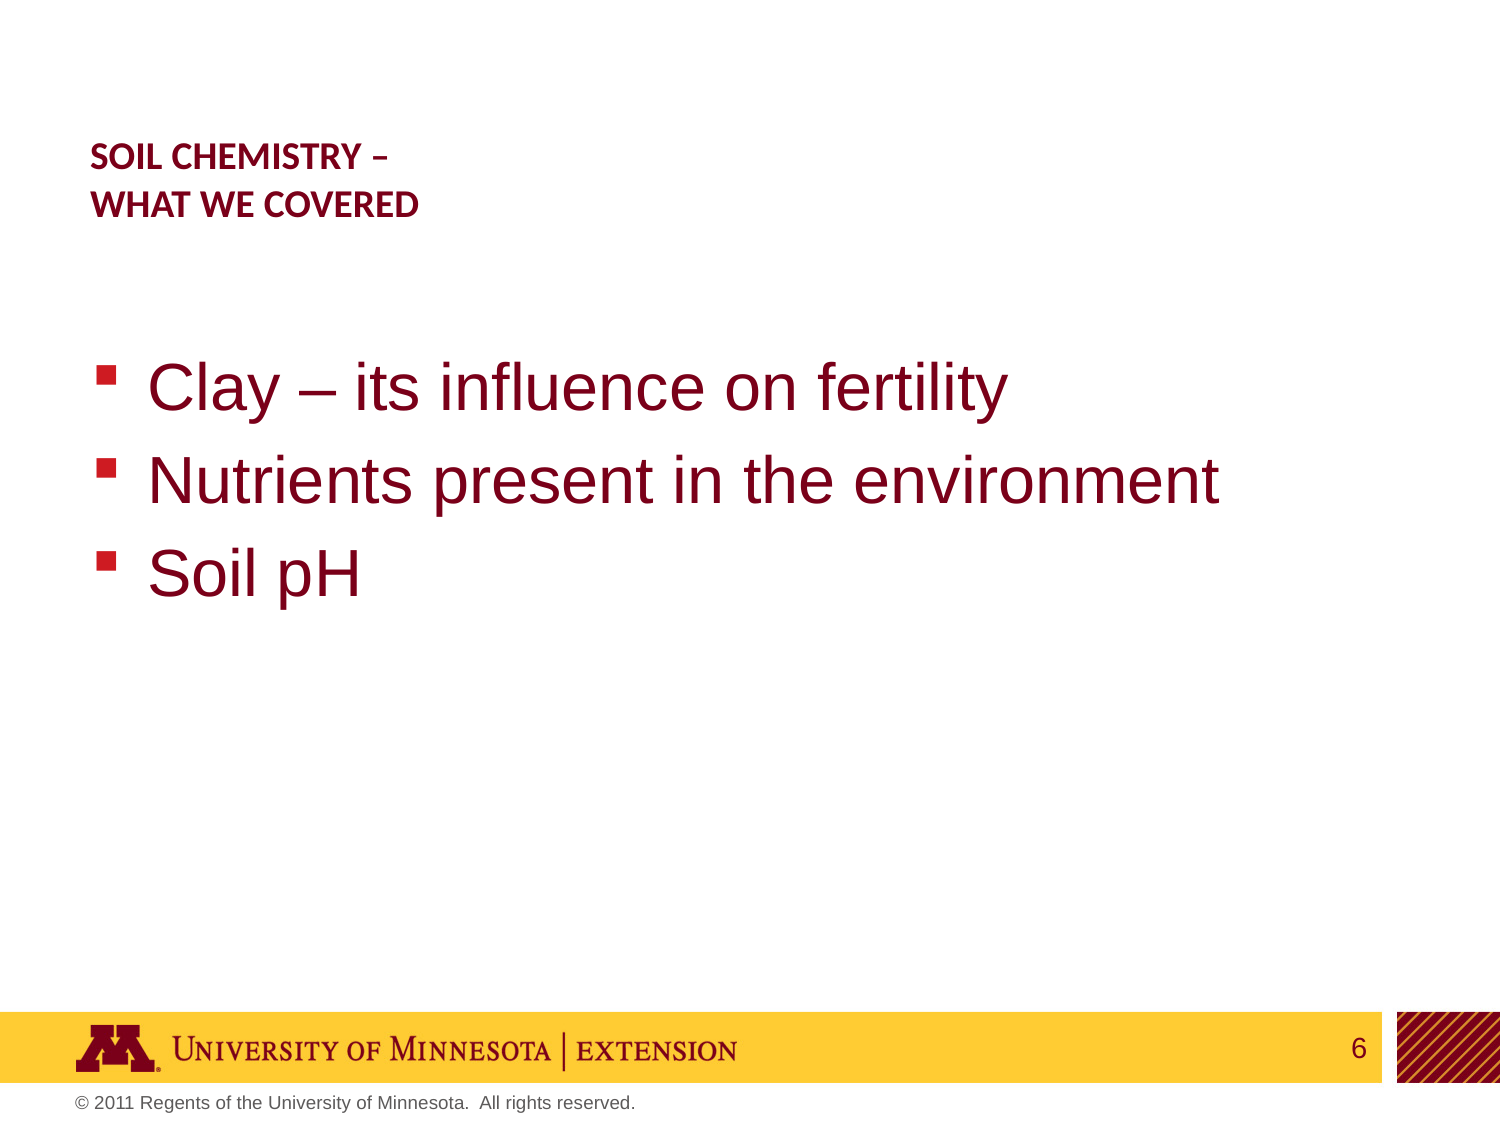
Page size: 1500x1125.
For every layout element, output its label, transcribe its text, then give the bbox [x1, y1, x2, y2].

picture [0, 0, 1500, 1125]
title Soil chemistry – what we covered [75, 122, 1425, 233]
list Clay – its influence on fertility Nutrients present in the environment Soil pH [76, 335, 1427, 626]
